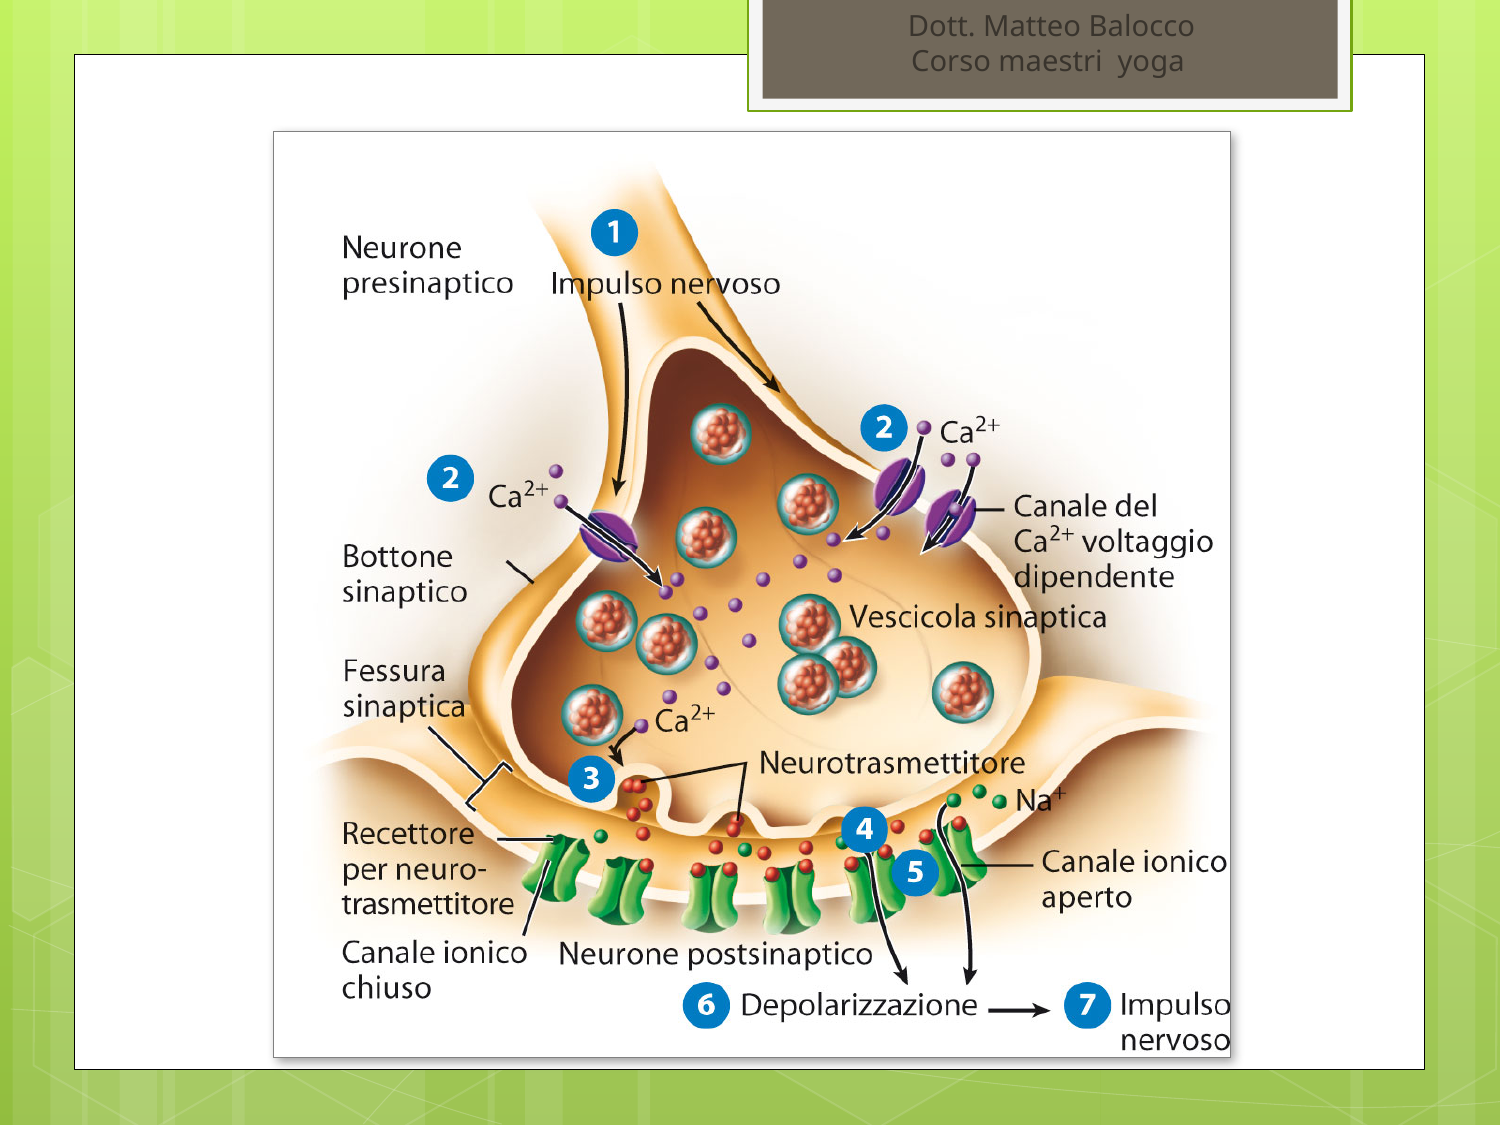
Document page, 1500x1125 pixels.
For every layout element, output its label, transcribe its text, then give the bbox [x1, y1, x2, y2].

picture [273, 131, 1231, 1058]
text_box Dott. Matteo Balocco Corso maestri yoga [779, 0, 1324, 85]
